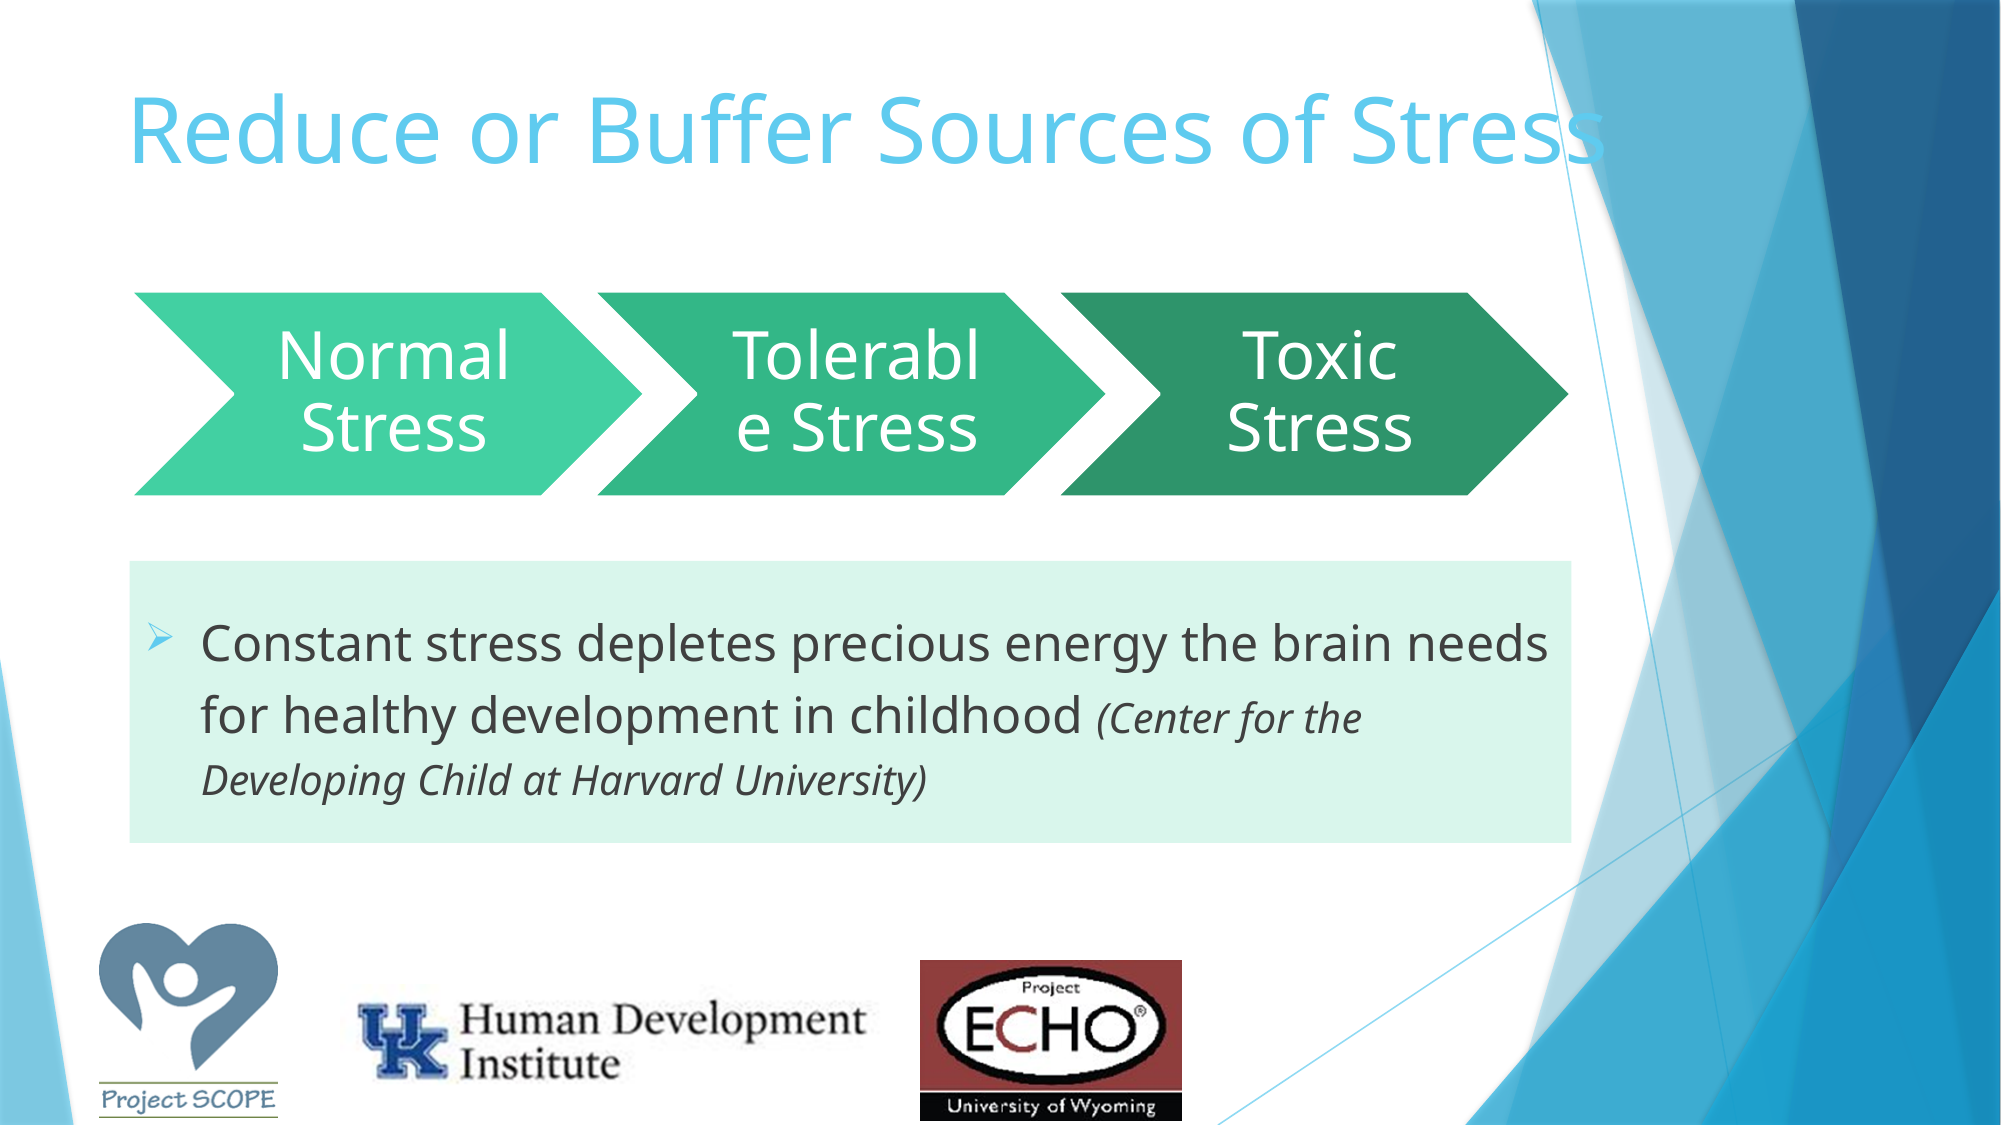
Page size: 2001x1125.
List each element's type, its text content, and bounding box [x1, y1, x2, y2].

title Reduce or Buffer Sources of Stress [111, 64, 1785, 317]
picture [920, 960, 1182, 1121]
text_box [128, 92, 1572, 696]
picture [99, 923, 278, 1118]
picture [340, 984, 902, 1100]
text_box Constant stress depletes precious energy the brain needs for healthy development in childhood (Center for the Developing Child at Harvard University) [129, 704, 1572, 843]
